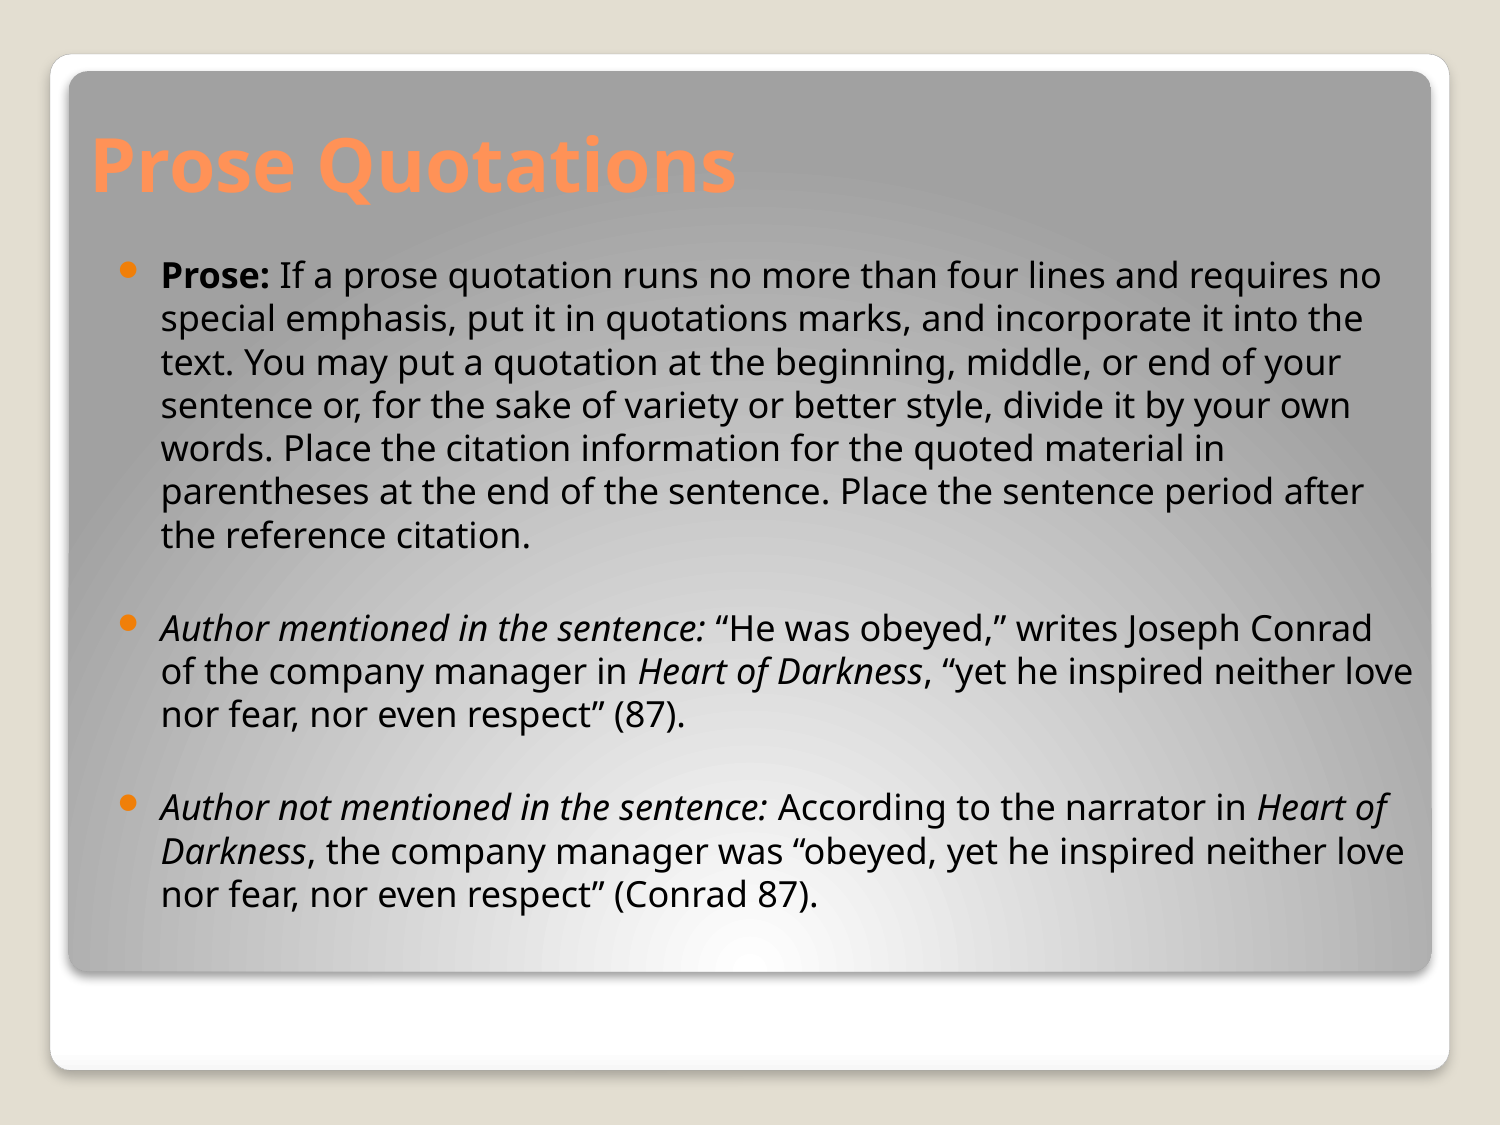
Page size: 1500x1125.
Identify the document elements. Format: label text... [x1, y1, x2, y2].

title Prose Quotations [75, 99, 1418, 215]
list Prose: If a prose quotation runs no more than four lines and requires no special emphasis, put it in quotations marks, and incorporate it into the text. You may put a quotation at the beginning, middle, or end of your sentence or, for the sake of variety or better style, divide it by your own words. Place the citation information for the quoted material in parentheses at the end of the sentence. Place the sentence period after the reference citation. Author mentioned in the sentence: “He was obeyed,” writes Joseph Conrad of the company manager in Heart of Darkness, “yet he inspired neither love nor fear, nor even respect” (87). Author not mentioned in the sentence: According to the narrator in Heart of Darkness, the company manager was “obeyed, yet he inspired neither love nor fear, nor even respect” (Conrad 87). [87, 237, 1430, 925]
